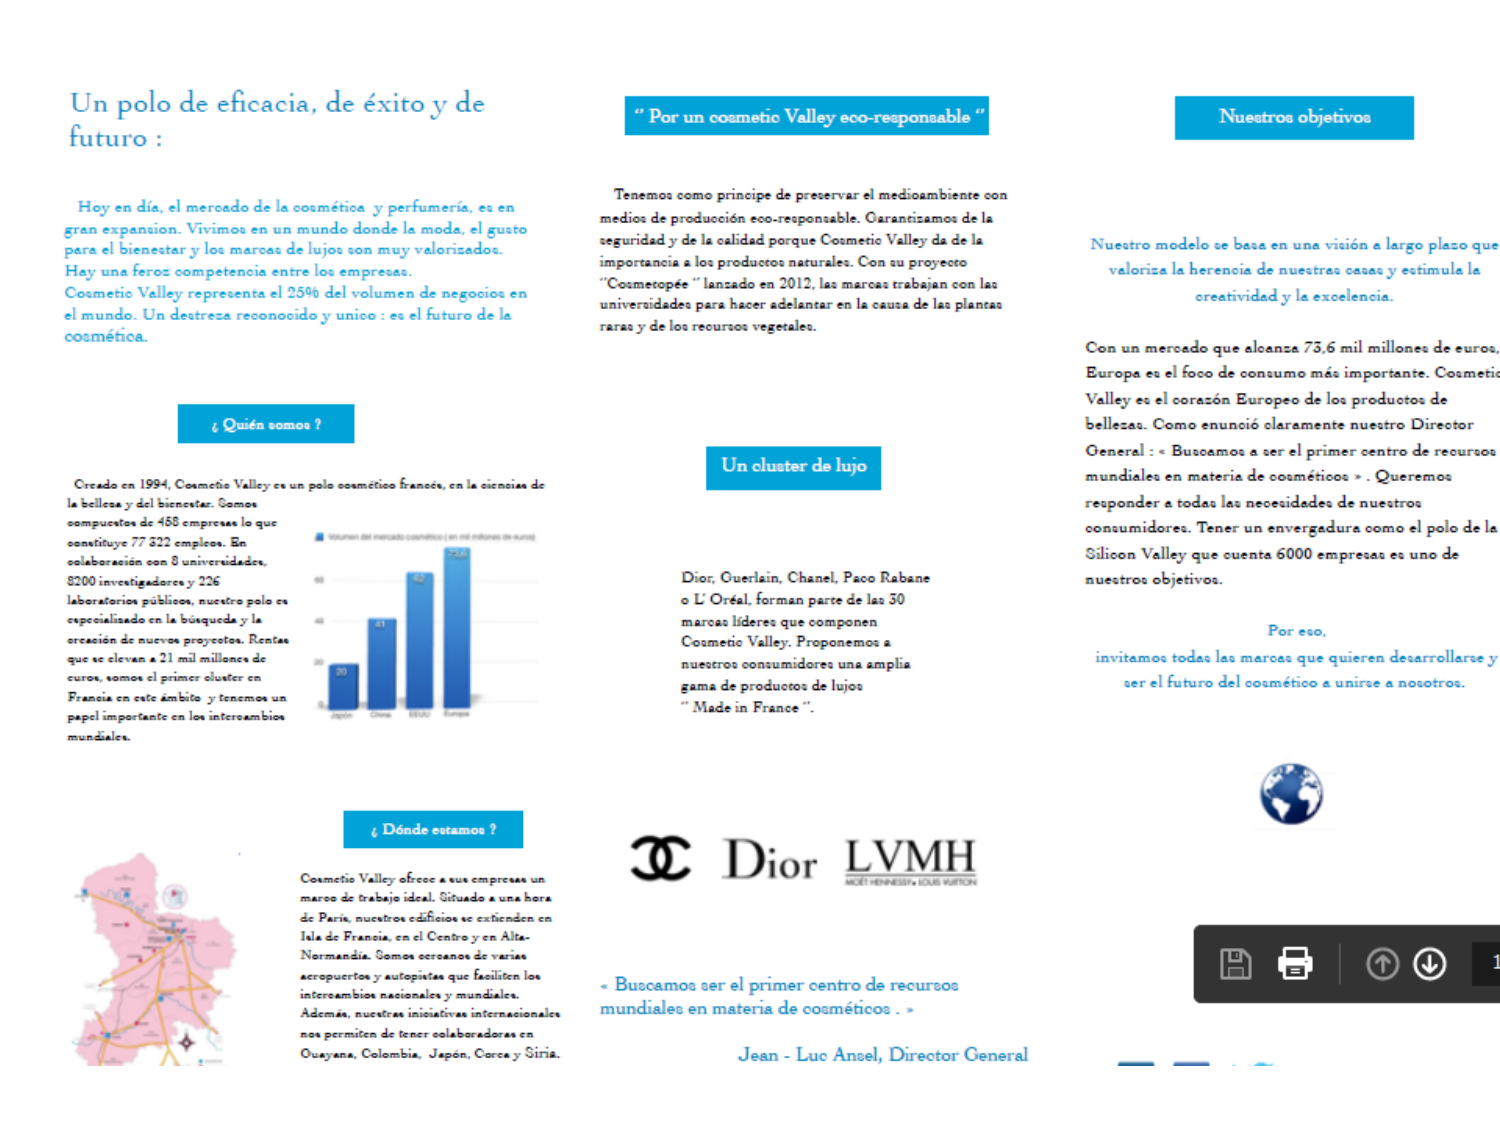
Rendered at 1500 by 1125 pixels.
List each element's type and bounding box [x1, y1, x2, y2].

picture [29, 66, 1500, 1067]
